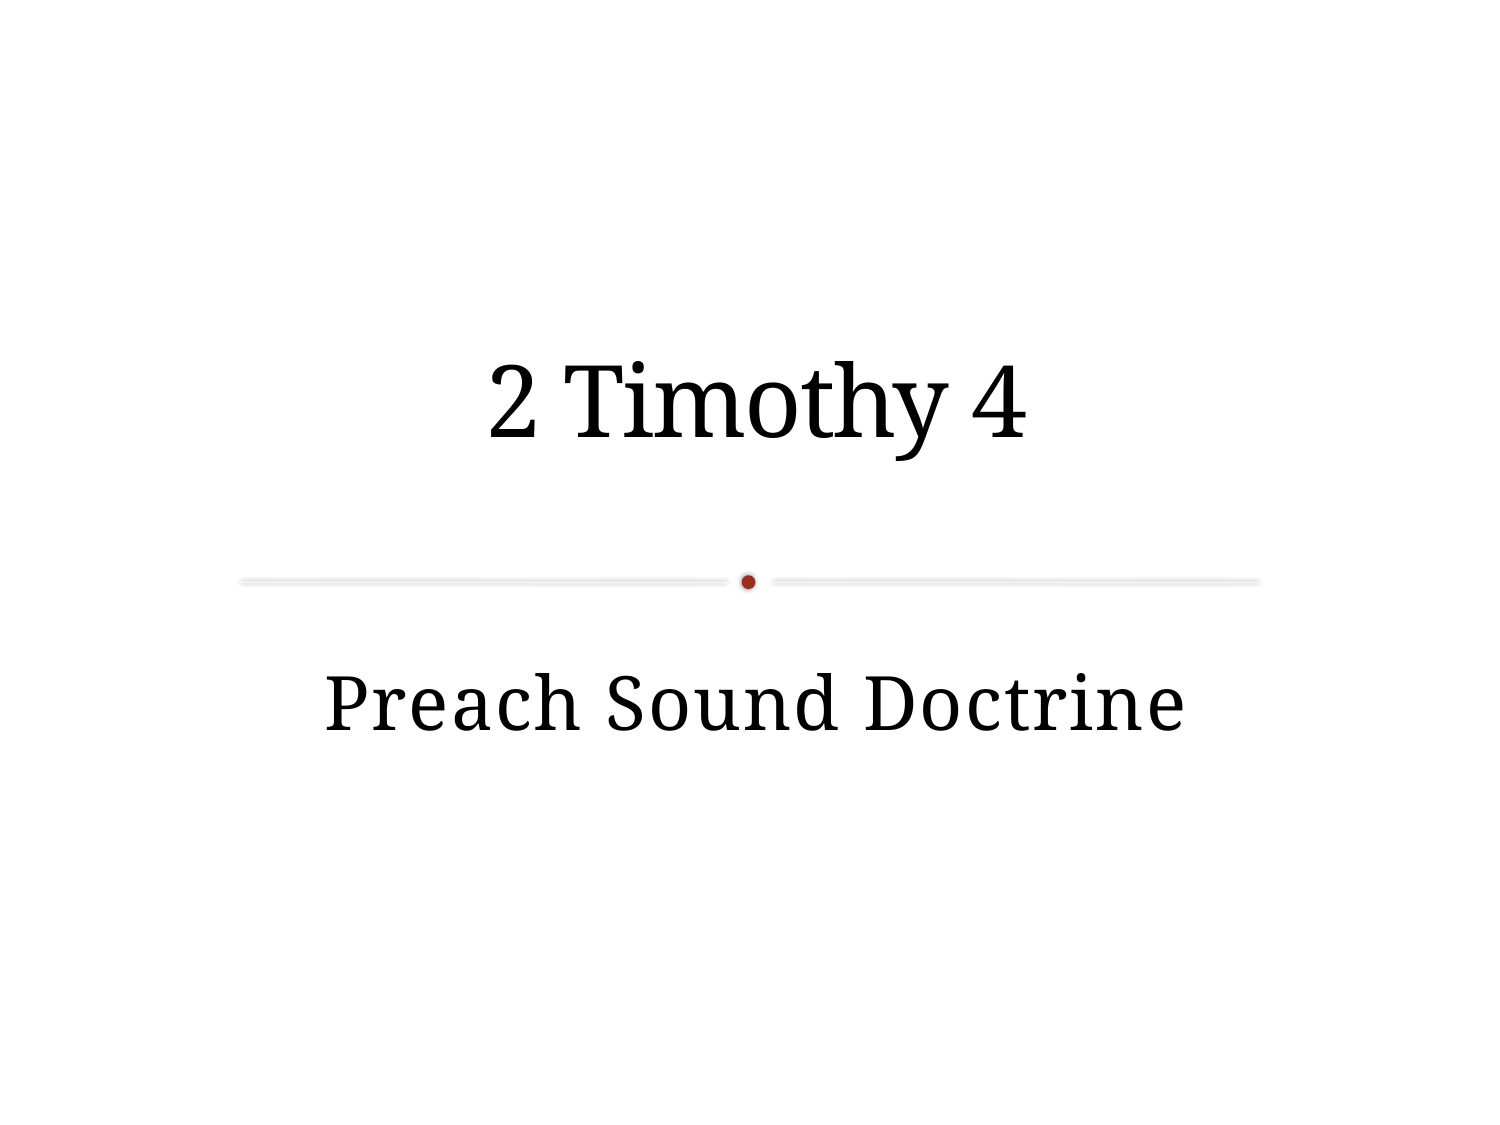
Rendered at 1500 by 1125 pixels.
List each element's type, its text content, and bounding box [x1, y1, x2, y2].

title 2 Timothy 4 [74, 235, 1438, 561]
subtitle Preach Sound Doctrine [75, 606, 1438, 795]
